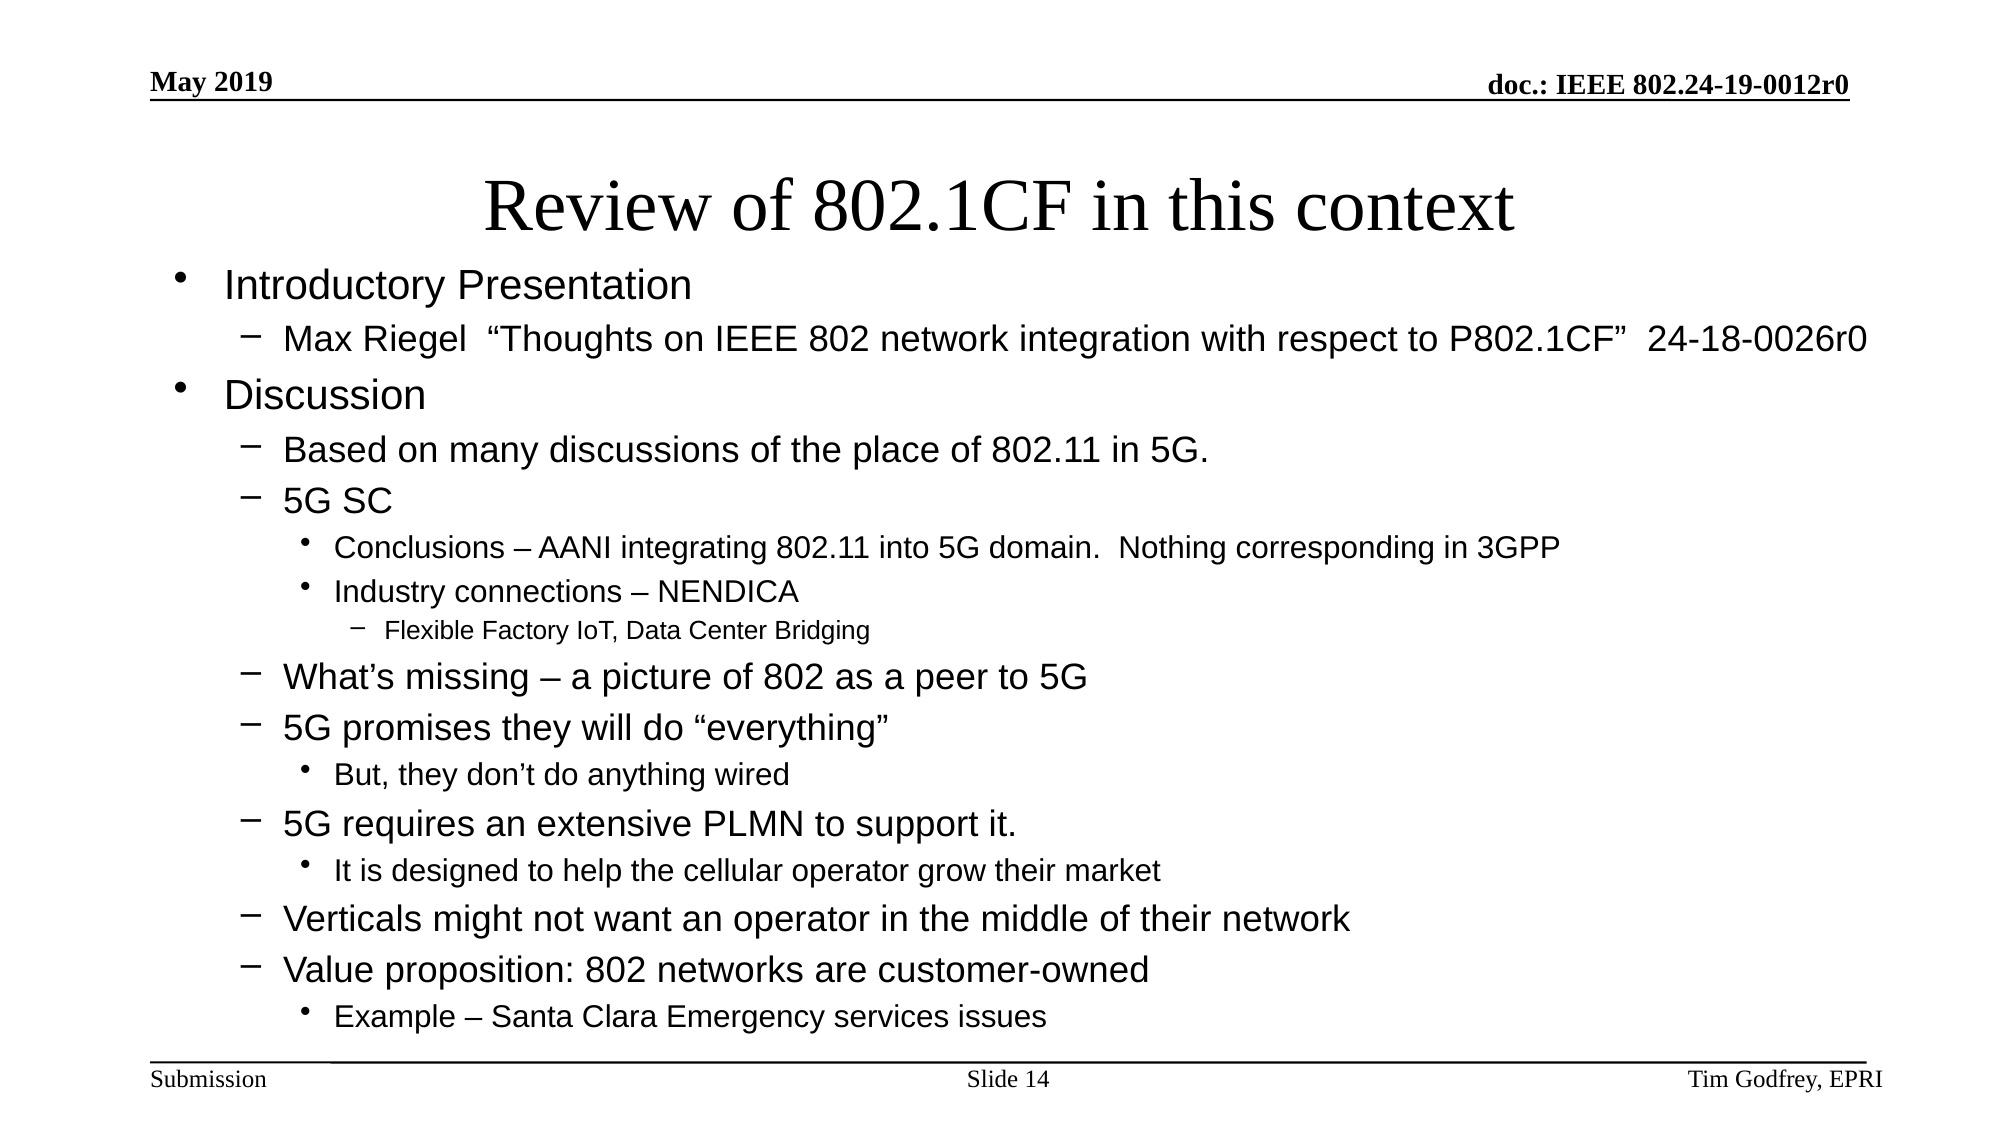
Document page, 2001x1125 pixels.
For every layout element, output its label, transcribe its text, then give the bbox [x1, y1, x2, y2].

slide_number Slide 14 [966, 1062, 1051, 1093]
list Introductory Presentation Max Riegel “Thoughts on IEEE 802 network integration with respect to P802.1CF” 24-18-0026r0 Discussion Based on many discussions of the place of 802.11 in 5G. 5G SC Conclusions – AANI integrating 802.11 into 5G domain. Nothing corresponding in 3GPP Industry connections – NENDICA Flexible Factory IoT, Data Center Bridging What’s missing – a picture of 802 as a peer to 5G 5G promises they will do “everything” But, they don’t do anything wired 5G requires an extensive PLMN to support it. It is designed to help the cellular operator grow their market Verticals might not want an operator in the middle of their network Value proposition: 802 networks are customer-owned Example – Santa Clara Emergency services issues [158, 249, 1900, 1063]
footer Tim Godfrey, EPRI [1200, 1062, 1884, 1093]
title Review of 802.1CF in this context [150, 112, 1850, 288]
